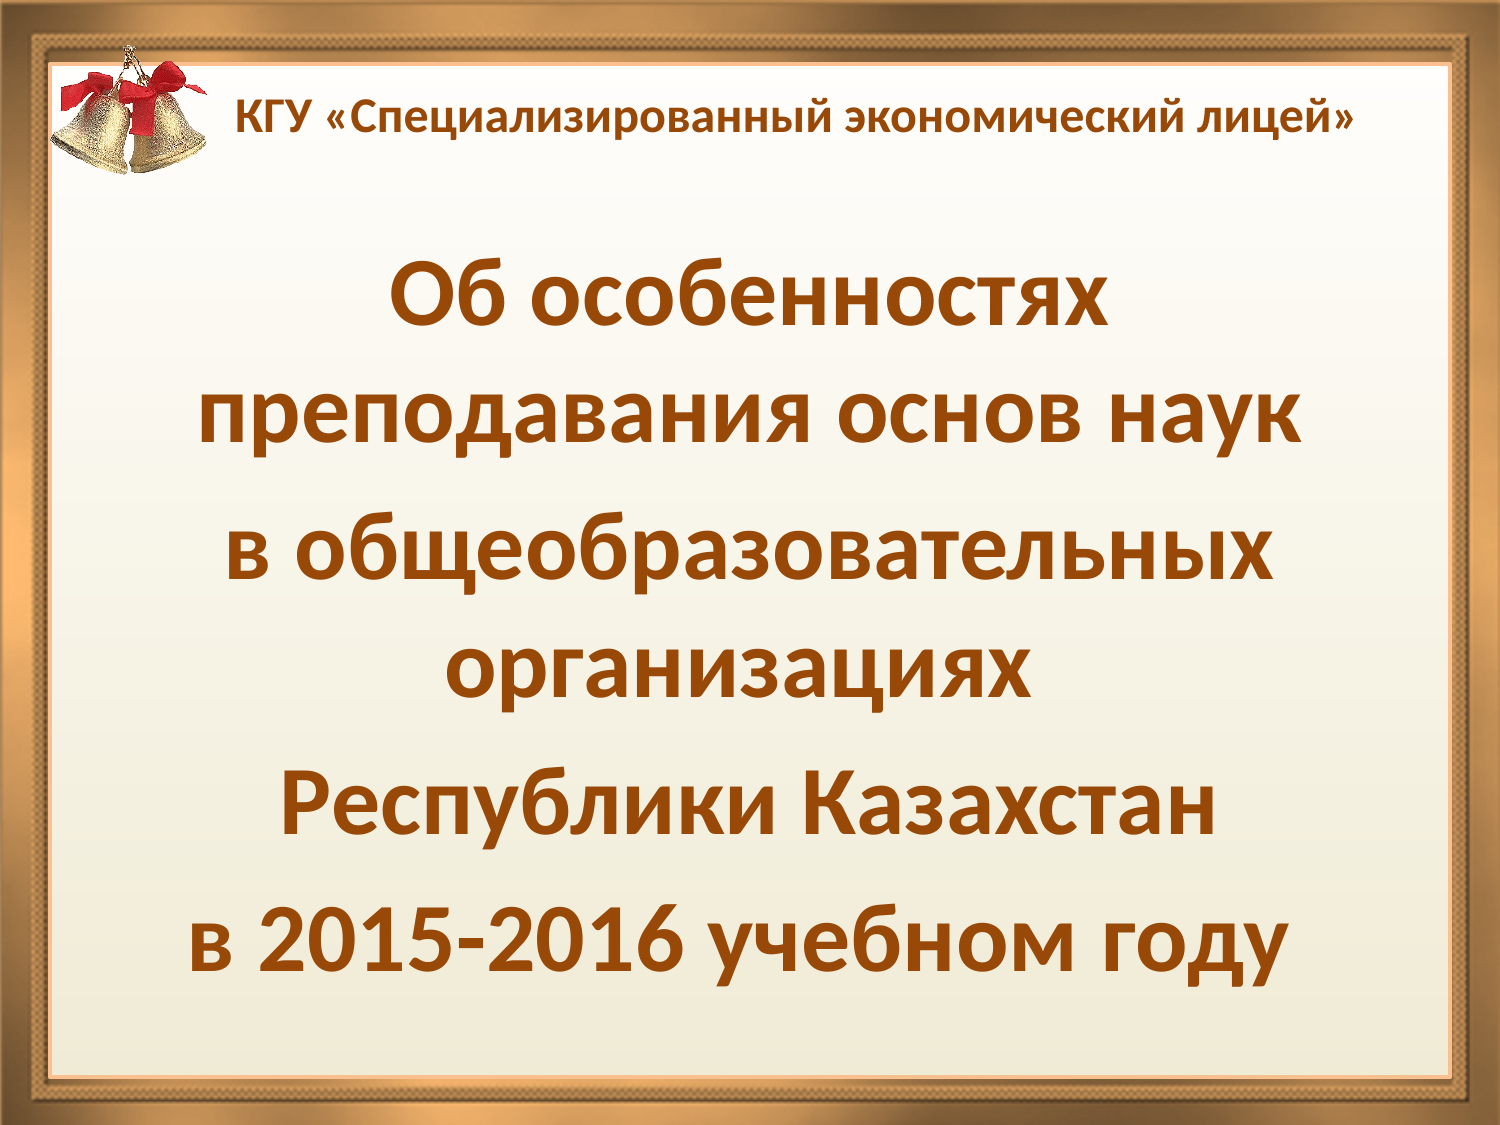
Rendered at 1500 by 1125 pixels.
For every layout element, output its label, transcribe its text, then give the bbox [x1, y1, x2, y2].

title КГУ «Специализированный экономический лицей» [171, 66, 1424, 159]
list Об особенностях преподавания основ наук в общеобразовательных организациях Республики Казахстан в 2015-2016 учебном году [75, 219, 1425, 1005]
picture [0, 0, 1500, 1125]
